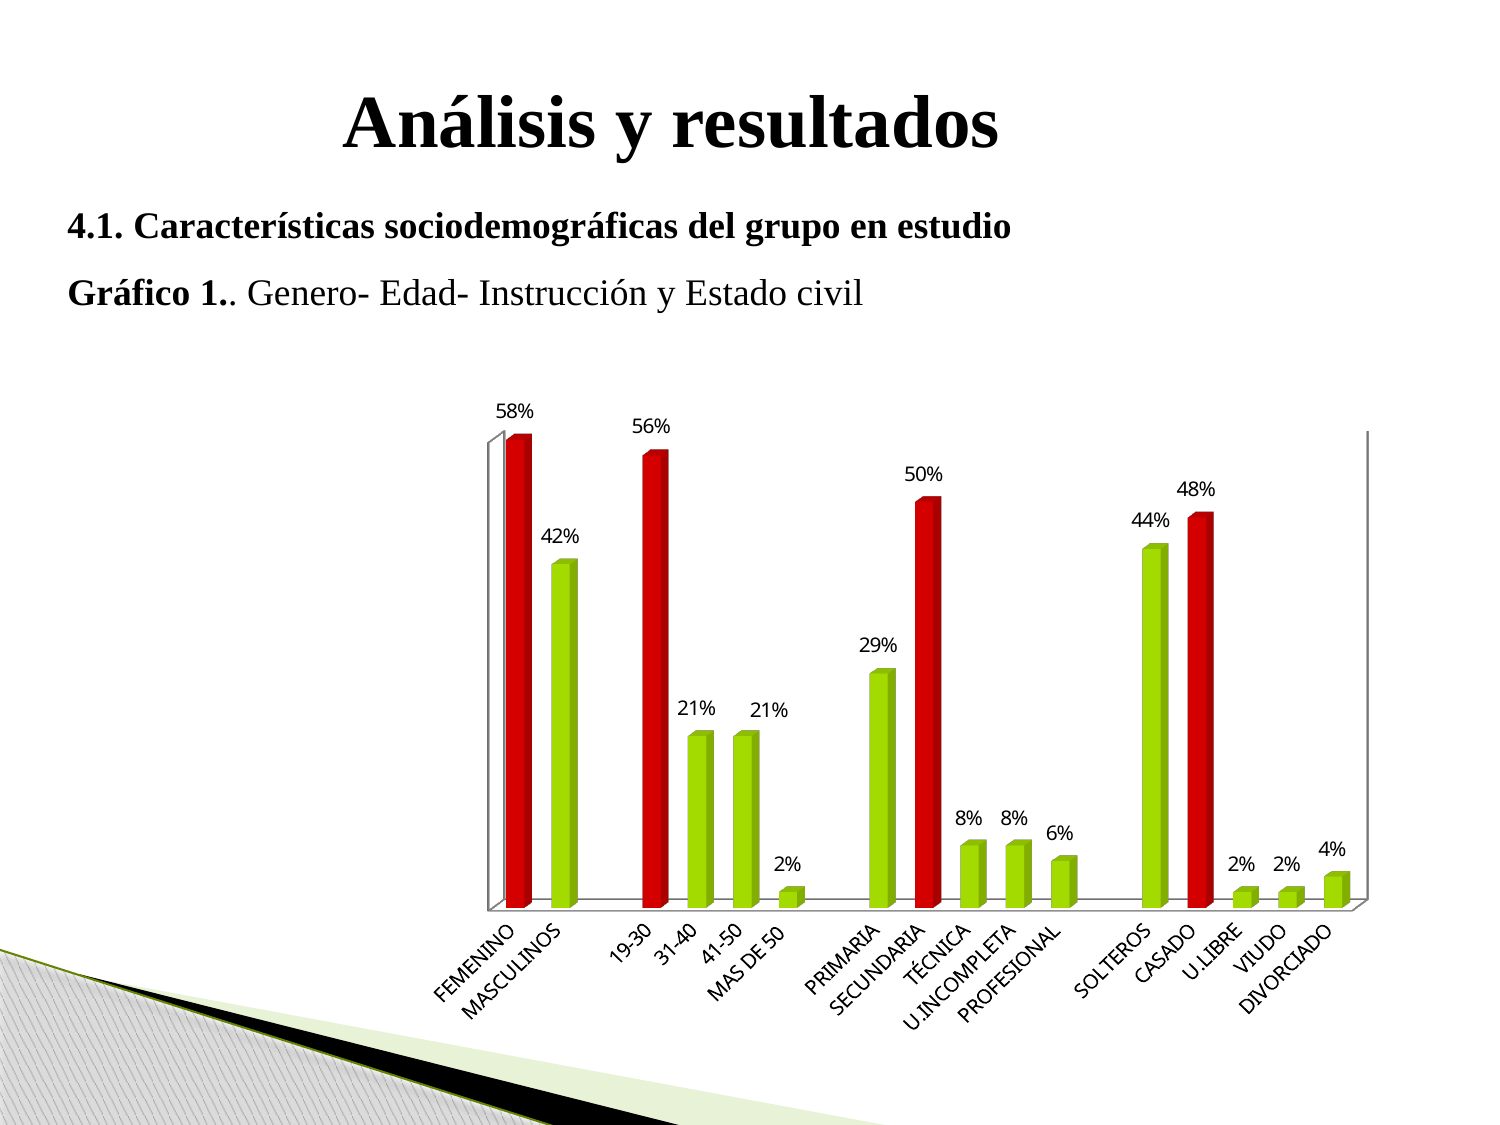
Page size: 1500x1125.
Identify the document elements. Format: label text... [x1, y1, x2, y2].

text_box Análisis y resultados [328, 64, 1015, 170]
chart [407, 396, 1389, 1052]
text_box 4.1. Características sociodemográficas del grupo en estudio Gráfico 1.. Genero- Edad- Instrucción y Estado civil [52, 170, 1447, 321]
